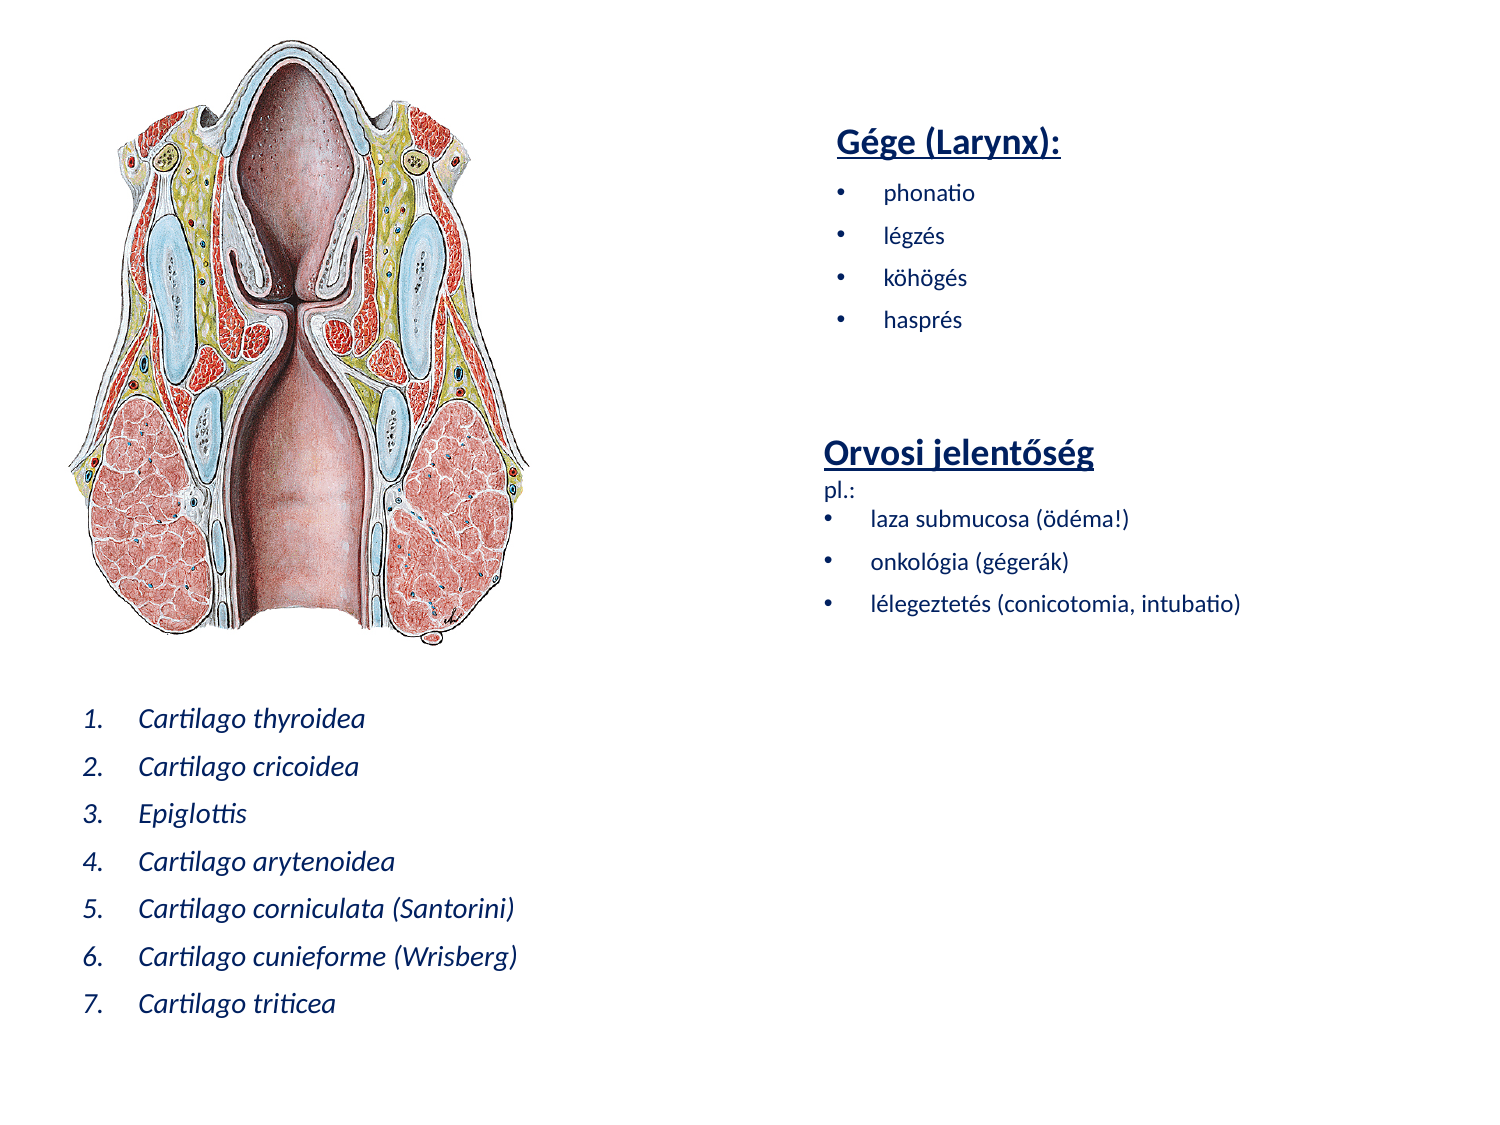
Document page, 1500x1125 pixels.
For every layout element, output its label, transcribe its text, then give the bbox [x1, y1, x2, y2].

text_box Gége (Larynx): phonatio légzés köhögés hasprés [821, 109, 1076, 342]
picture [64, 30, 538, 654]
text_box Cartilago thyroidea Cartilago cricoidea Epiglottis Cartilago arytenoidea Cartilago corniculata (Santorini) Cartilago cunieforme (Wrisberg) Cartilago triticea [67, 692, 534, 1027]
text_box Orvosi jelentőség pl.: laza submucosa (ödéma!) onkológia (gégerák) lélegeztetés (conicotomia, intubatio) [809, 420, 1483, 626]
